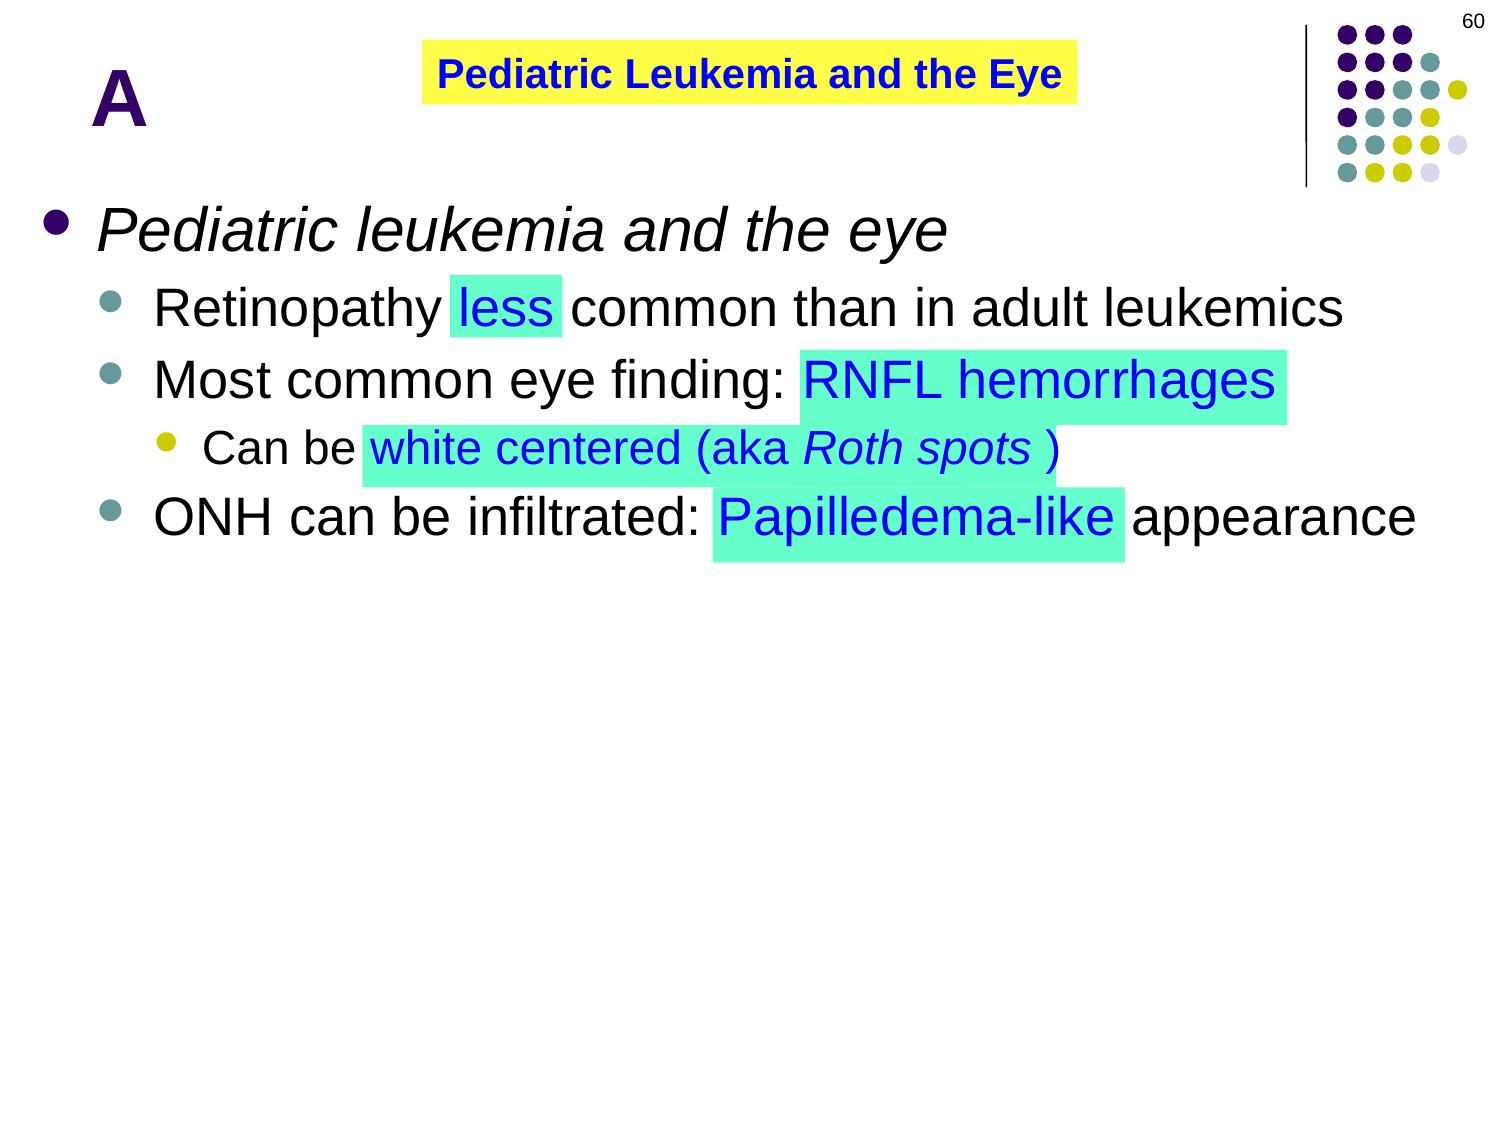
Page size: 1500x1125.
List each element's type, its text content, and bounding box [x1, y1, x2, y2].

title A [75, 20, 1313, 150]
text_box Pediatric Leukemia and the Eye [422, 39, 1078, 105]
slide_number 60 [1149, 0, 1500, 75]
list Pediatric leukemia and the eye Retinopathy less common than in adult leukemics Most common eye finding: RNFL hemorrhages Can be white centered (aka Roth spots ) ONH can be infiltrated: Papilledema-like appearance [24, 187, 1475, 1088]
